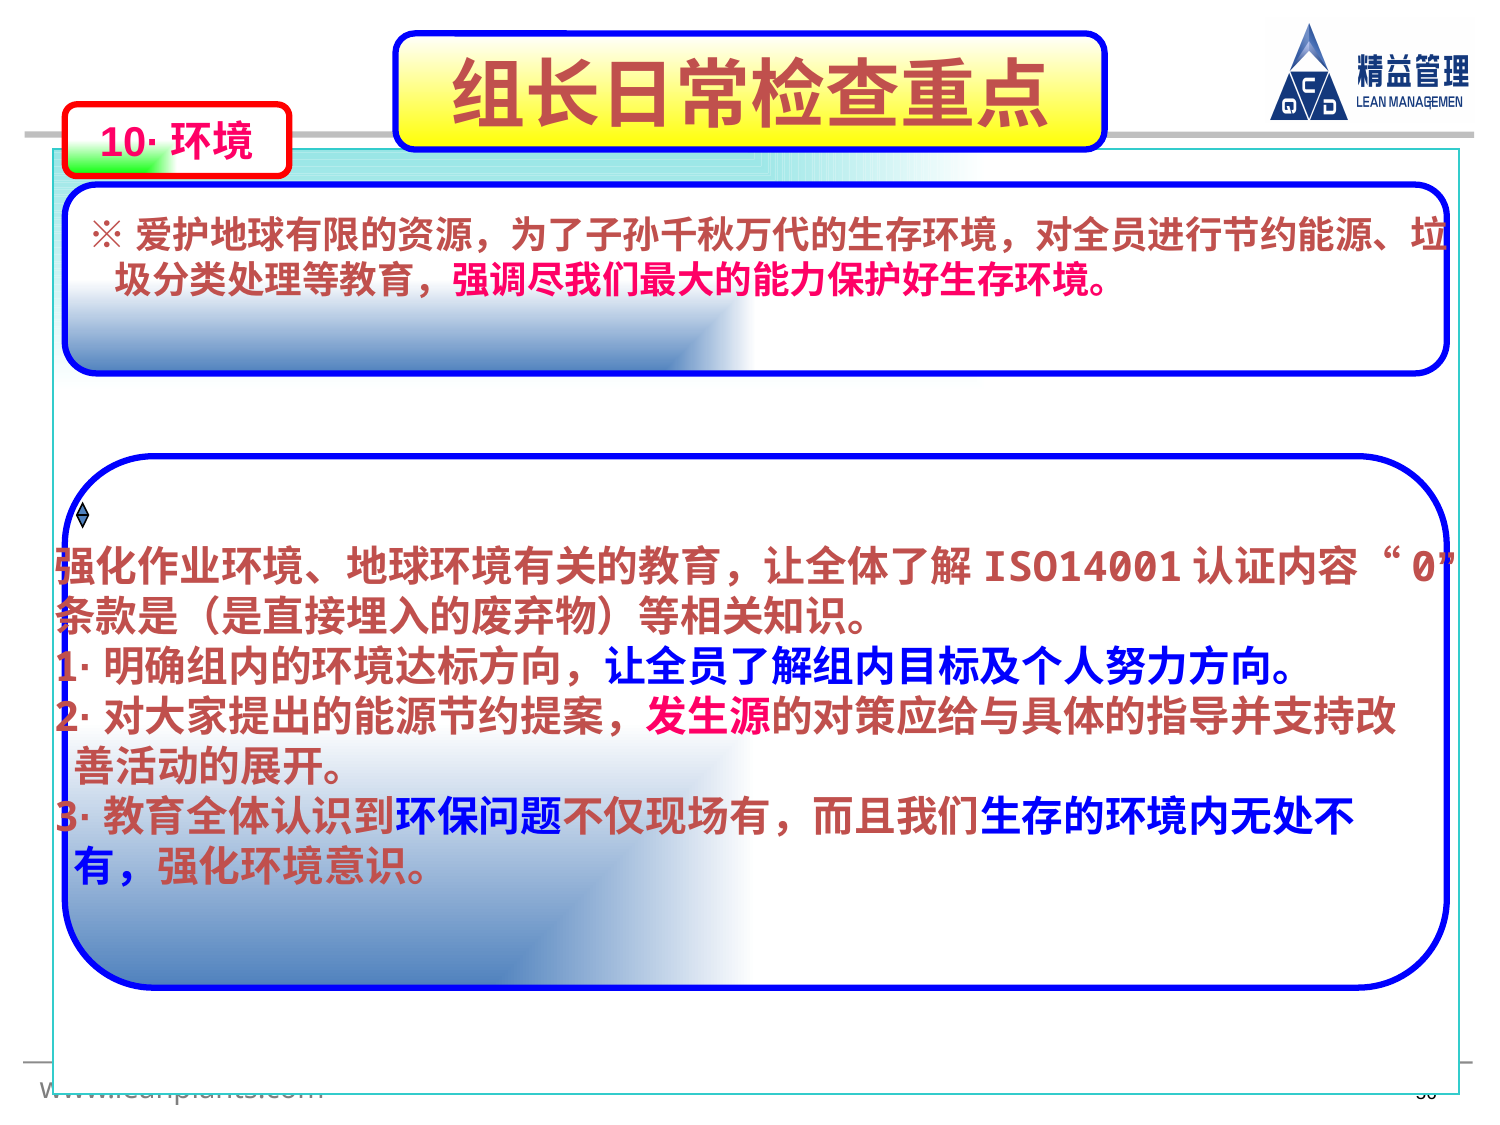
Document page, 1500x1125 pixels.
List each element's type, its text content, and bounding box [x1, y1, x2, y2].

text_box [53, 148, 1459, 1094]
text_box 强化作业环境、地球环境有关的教育，让全体了解ISO14001认证内容“0” 条款是（是直接埋入的废弃物）等相关知识。 1·明确组内的环境达标方向，让全员了解组内目标及个人努力方向。 2·对大家提出的能源节约提案，发生源的对策应给与具体的指导并支持改 善活动的展开。 3·教育全体认识到环保问题不仅现场有，而且我们生存的环境内无处不 有，强化环境意识。 [64, 456, 1447, 988]
picture [1265, 17, 1475, 123]
text_box 10·环境 [64, 104, 290, 177]
text_box ※爱护地球有限的资源，为了子孙千秋万代的生存环境，对全员进行节约能源、垃 圾分类处理等教育，强调尽我们最大的能力保护好生存环境。 [64, 184, 1447, 374]
text_box [76, 503, 89, 527]
text_box 组长日常检查重点 [395, 33, 1105, 150]
